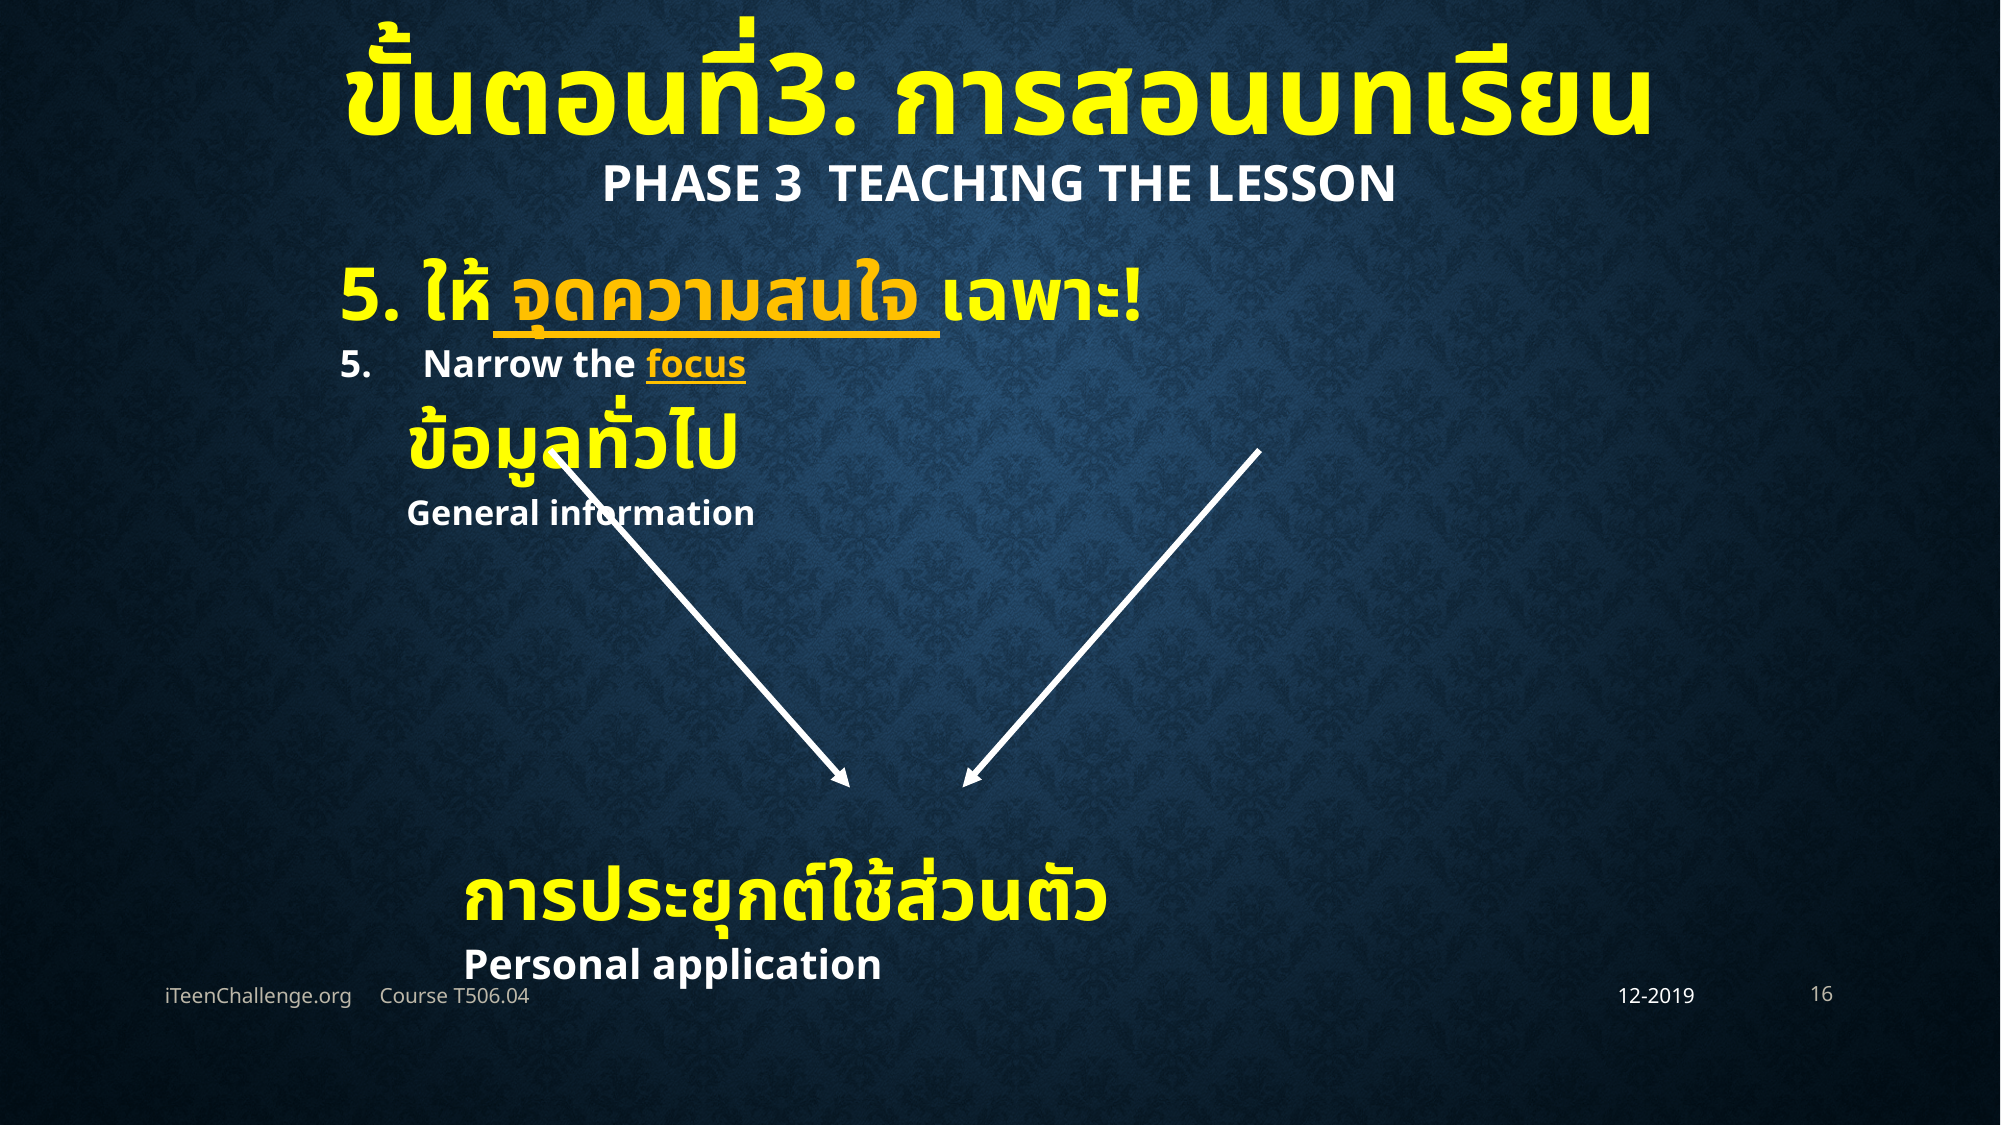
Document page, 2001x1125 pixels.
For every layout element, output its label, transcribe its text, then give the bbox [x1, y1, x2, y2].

slide_number 16 [1724, 965, 1849, 1025]
list 5. ให้ จุดความสนใจ เฉพาะ! 5. Narrow the focus ข้อมูลทั่วไป General information การประยุกต์ใช้ส่วนตัว Personal application [324, 249, 1663, 1000]
title ขั้นตอนที่3: การสอนบทเรียน Phase 3 Teaching the Lesson [324, 12, 1675, 238]
text_box [549, 449, 850, 788]
text_box [962, 449, 1260, 788]
slide_number 12-2019 [1259, 965, 1710, 1025]
footer iTeenChallenge.org Course T506.04 [149, 965, 1245, 1025]
